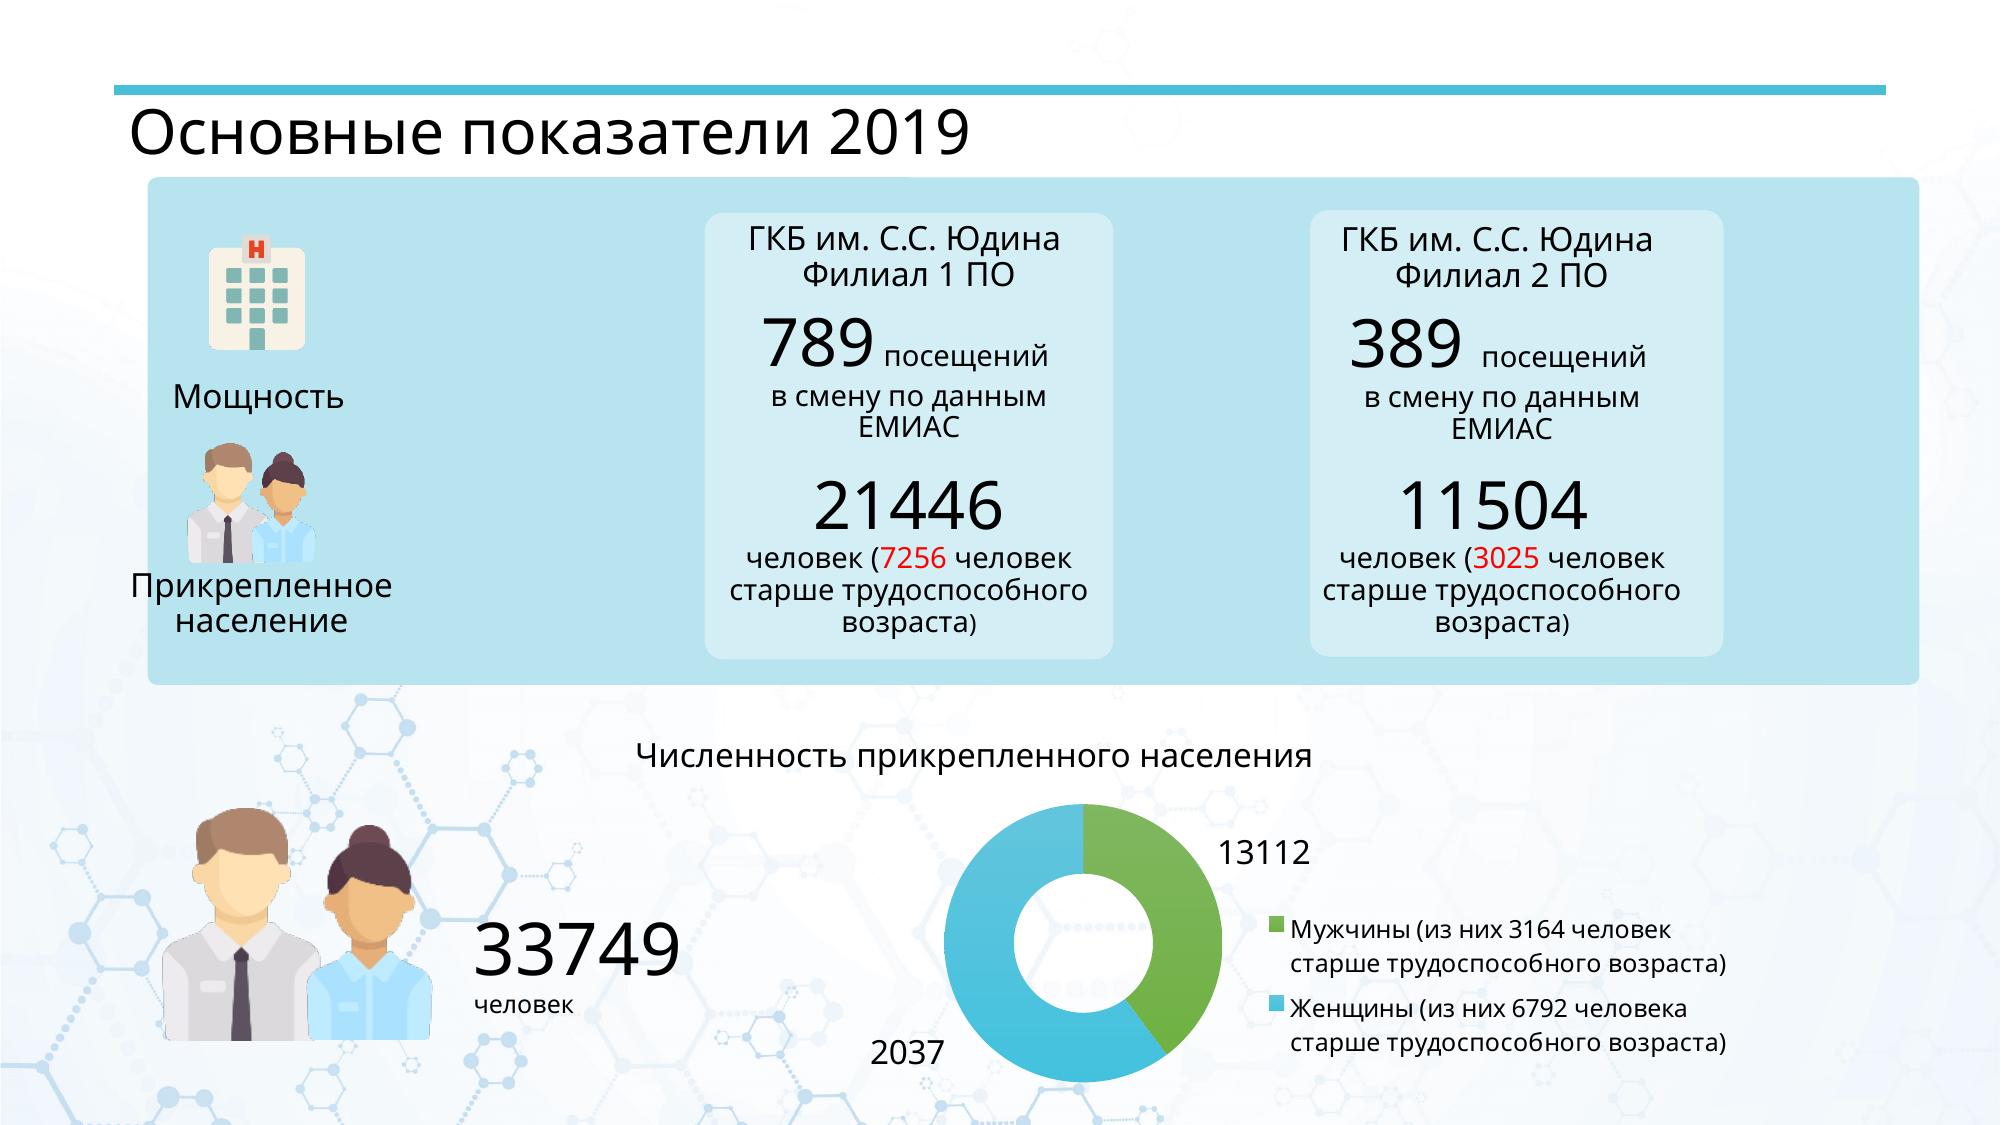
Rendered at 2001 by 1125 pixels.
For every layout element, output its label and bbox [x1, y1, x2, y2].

picture [0, 0, 2000, 1125]
chart [709, 771, 1778, 1113]
